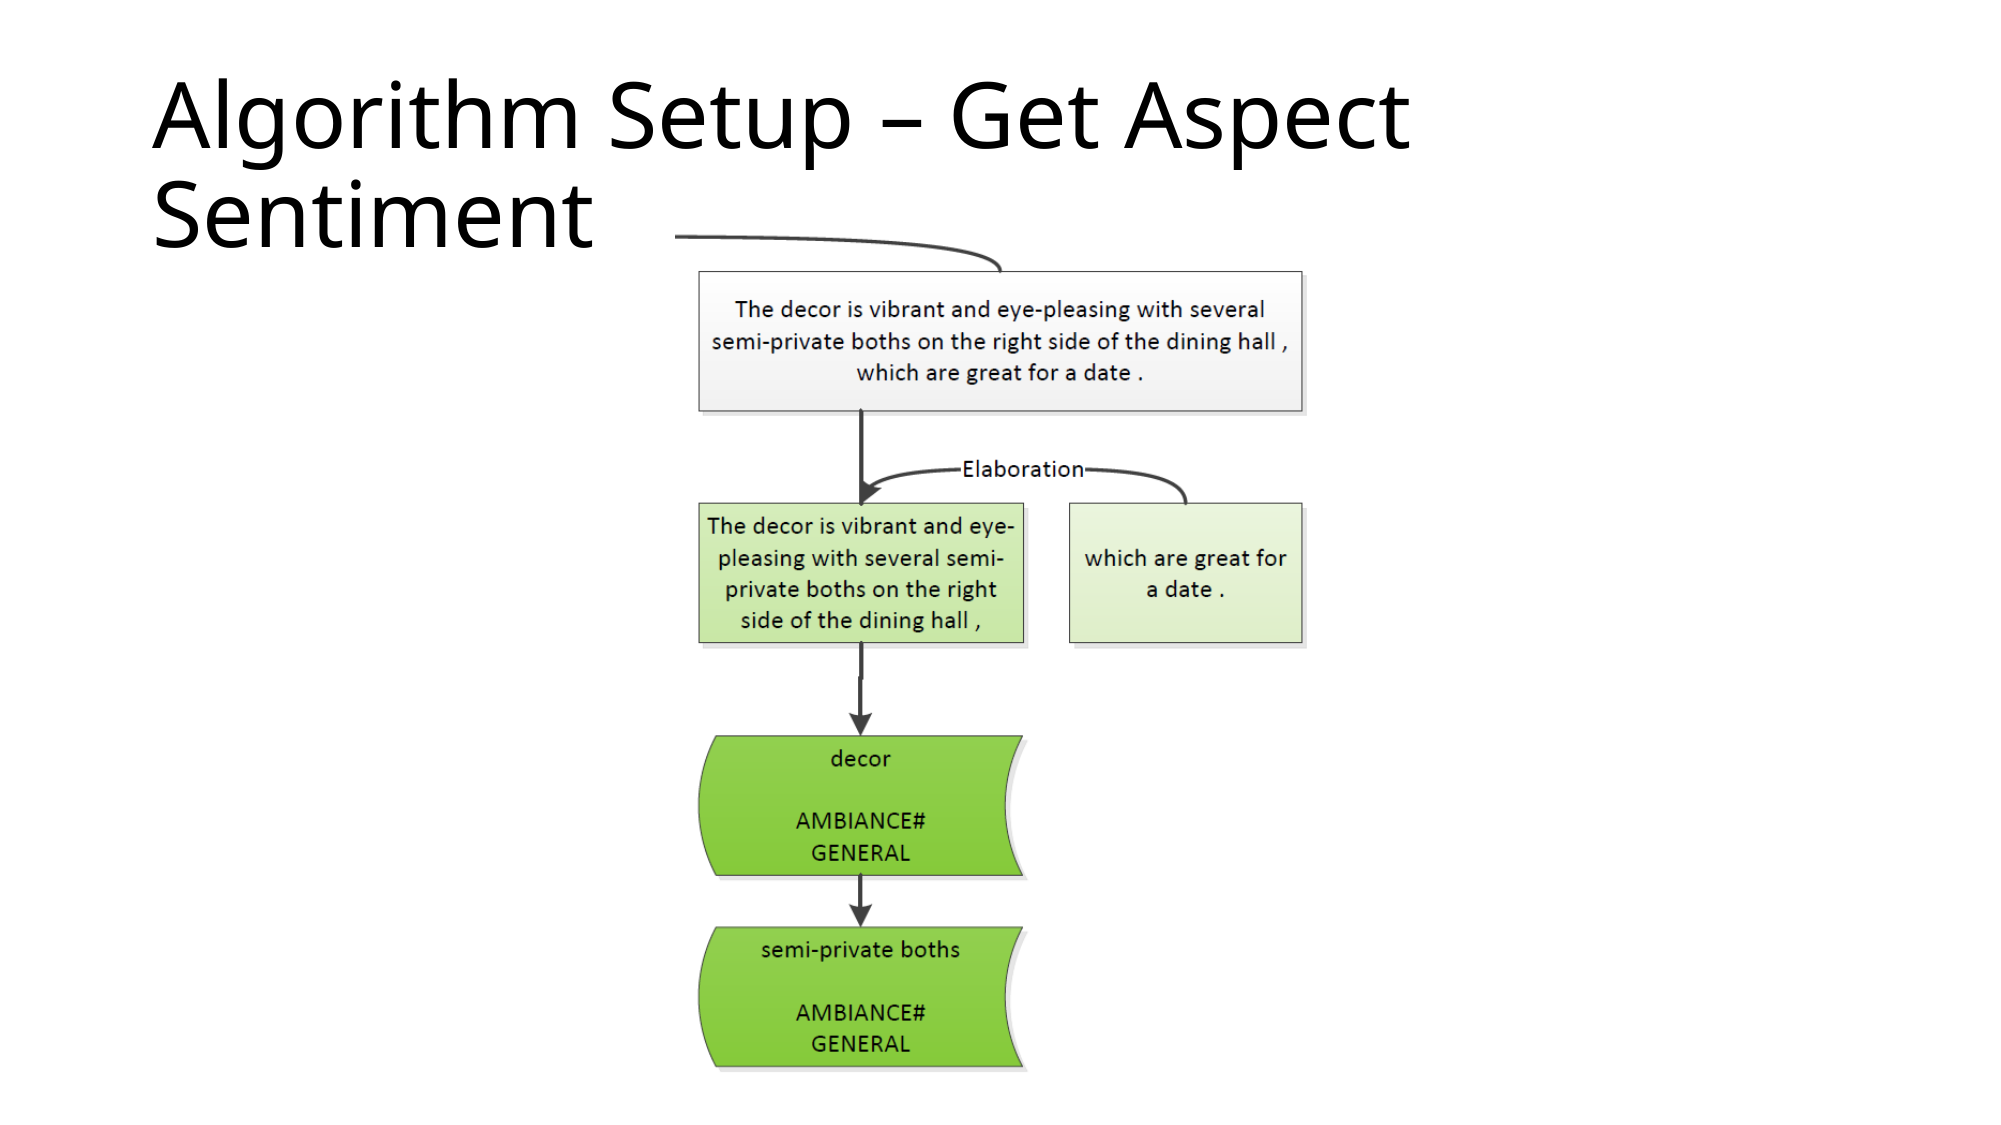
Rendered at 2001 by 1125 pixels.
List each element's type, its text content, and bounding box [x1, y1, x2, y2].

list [674, 226, 1325, 1085]
title Algorithm Setup – Get Aspect Sentiment [137, 59, 1863, 278]
